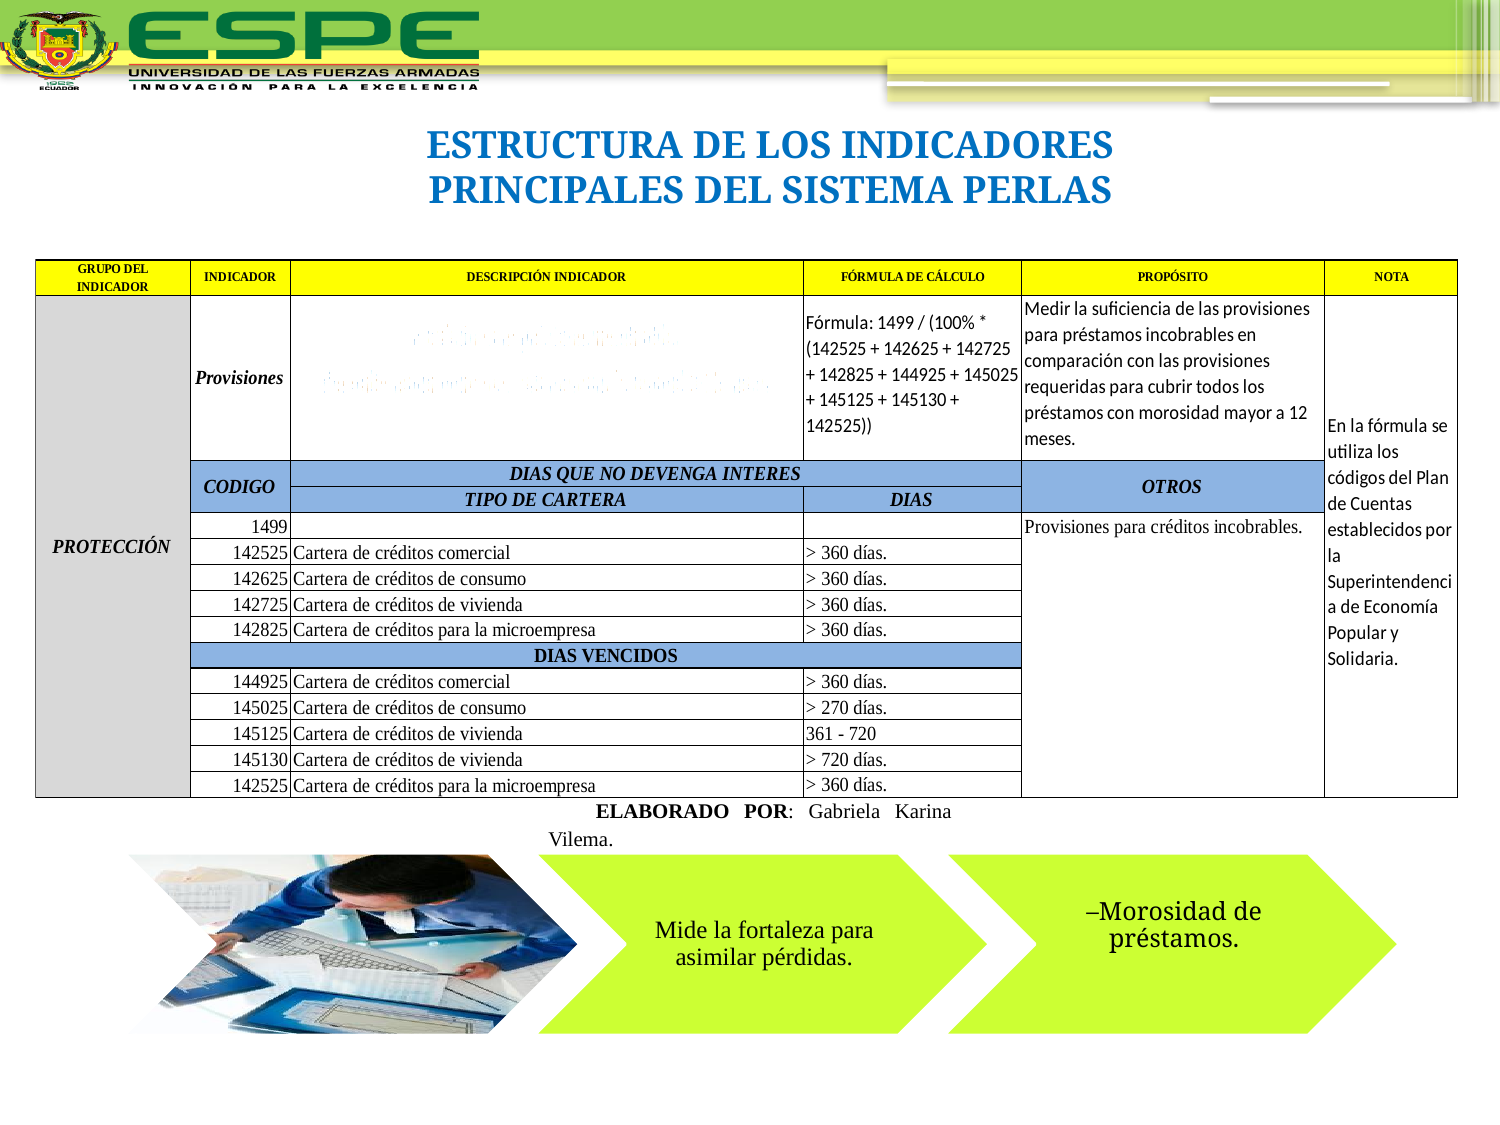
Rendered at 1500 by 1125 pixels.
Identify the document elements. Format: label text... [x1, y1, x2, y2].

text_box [123, 808, 1400, 1125]
picture [0, 11, 479, 91]
picture [35, 259, 1459, 799]
text_box ESTRUCTURA DE LOS INDICADORES PRINCIPALES DEL SISTEMA PERLAS [395, 113, 1146, 219]
